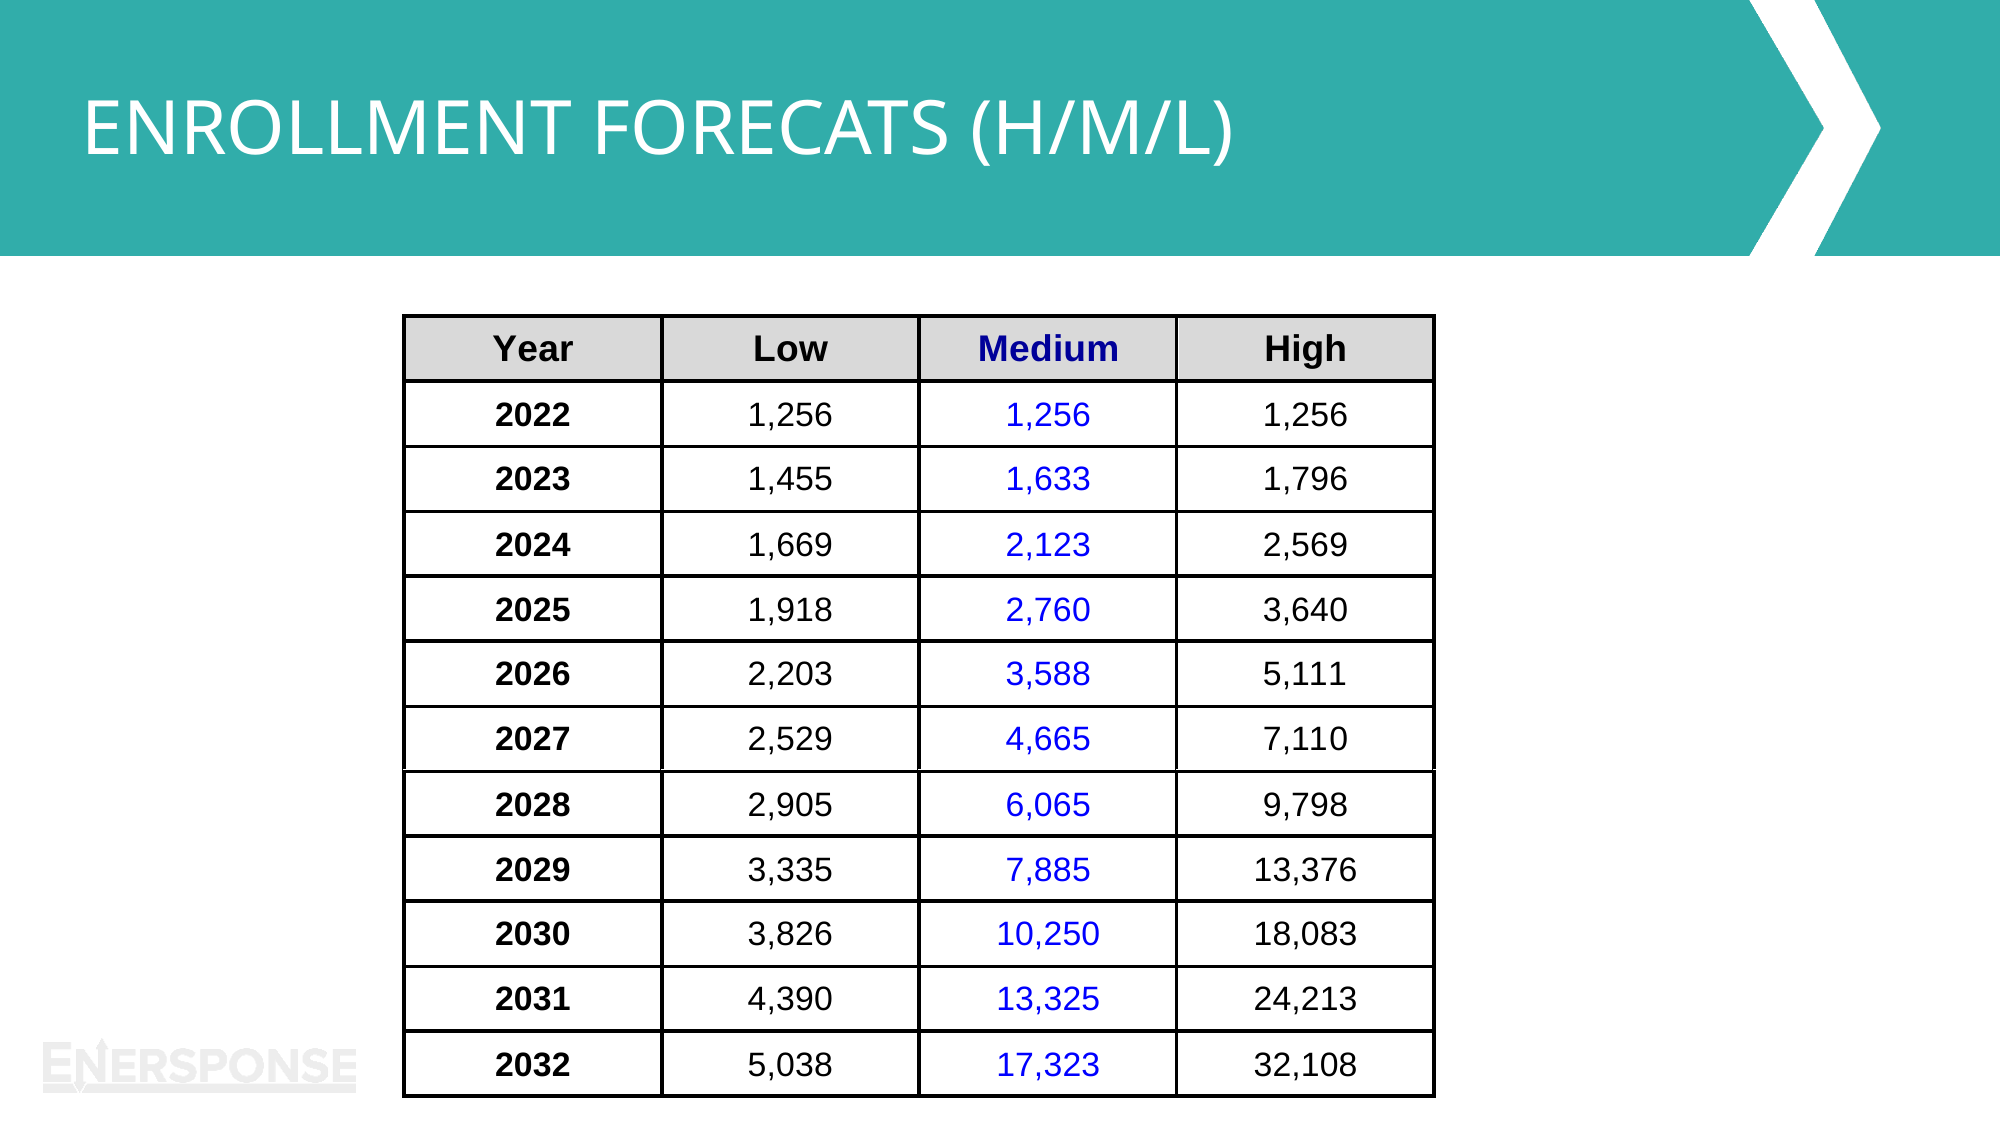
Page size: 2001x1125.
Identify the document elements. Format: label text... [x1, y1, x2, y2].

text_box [299, 314, 1885, 1125]
text_box ENROLLMENT FORECATS (H/M/L) [66, 82, 1792, 267]
picture [0, 0, 2000, 256]
